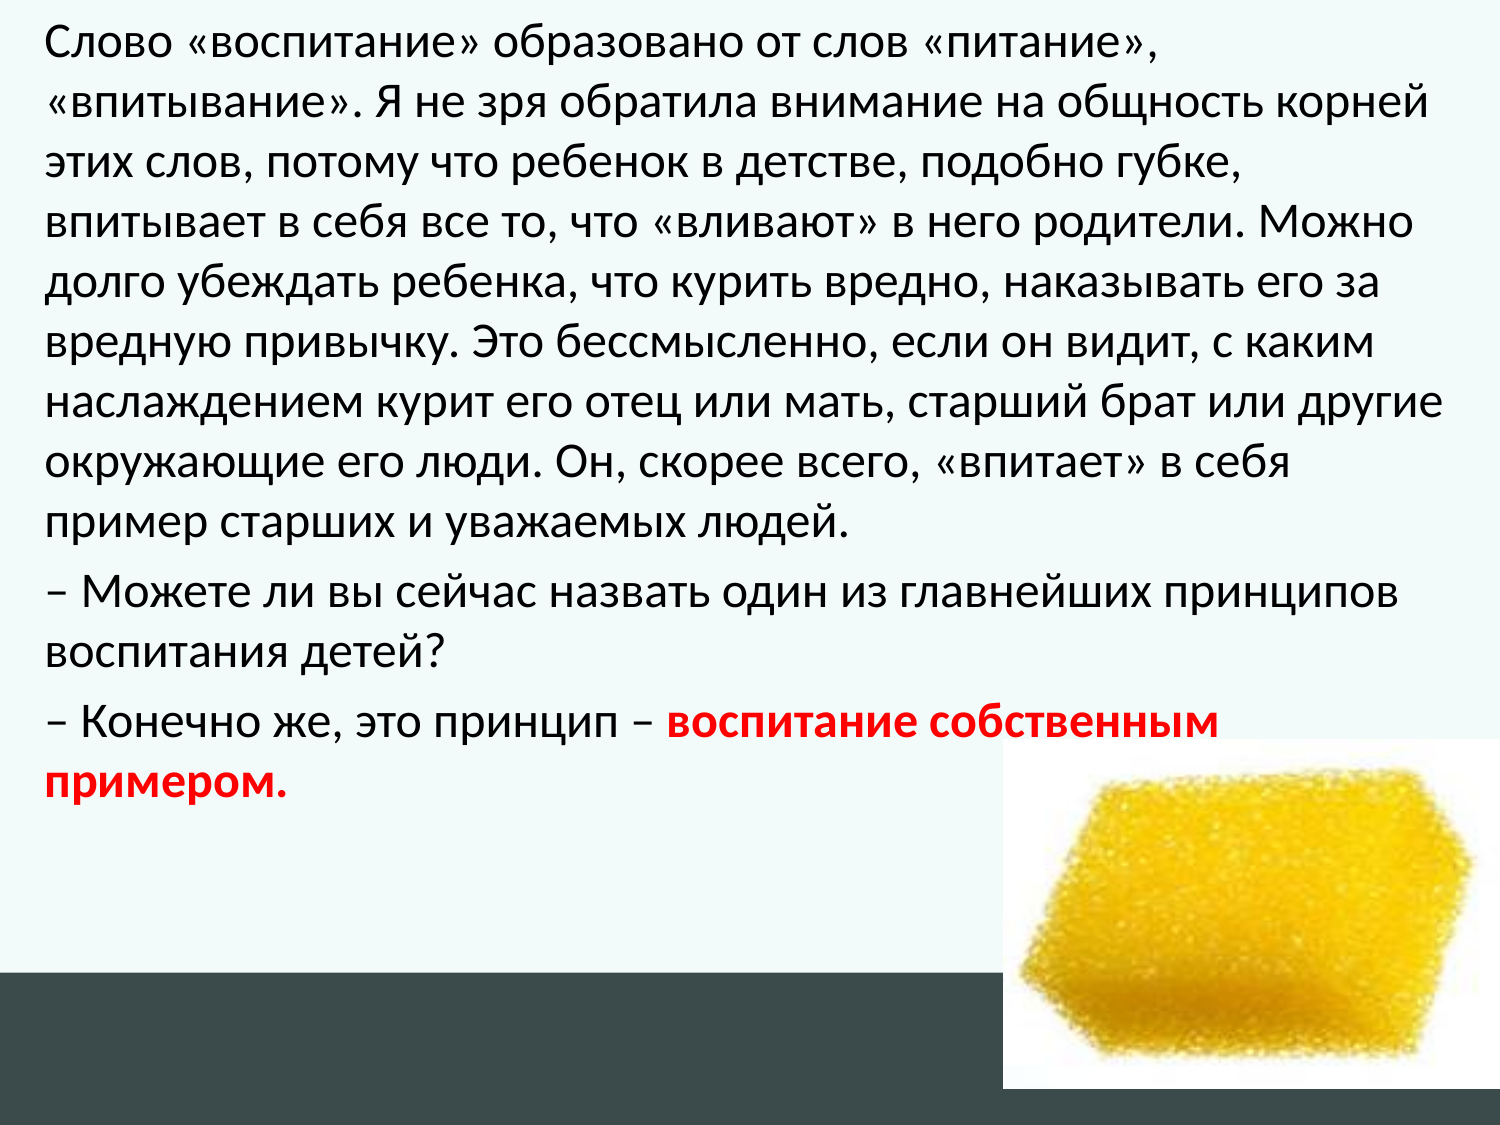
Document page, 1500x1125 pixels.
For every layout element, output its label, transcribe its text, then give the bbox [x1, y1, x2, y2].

picture [1003, 726, 1500, 1089]
list Слово «воспитание» образовано от слов «питание», «впитывание». Я не зря обратила внимание на общность корней этих слов, потому что ребенок в детстве, подобно губке, впитывает в себя все то, что «вливают» в него родители. Можно долго убеждать ребенка, что курить вредно, наказывать его за вредную привычку. Это бессмысленно, если он видит, с каким наслаждением курит его отец или мать, старший брат или другие окружающие его люди. Он, скорее всего, «впитает» в себя пример старших и уважаемых людей. – Можете ли вы сейчас назвать один из главнейших принципов воспитания детей? – Конечно же, это принцип – воспитание собственным примером. [29, 0, 1471, 799]
